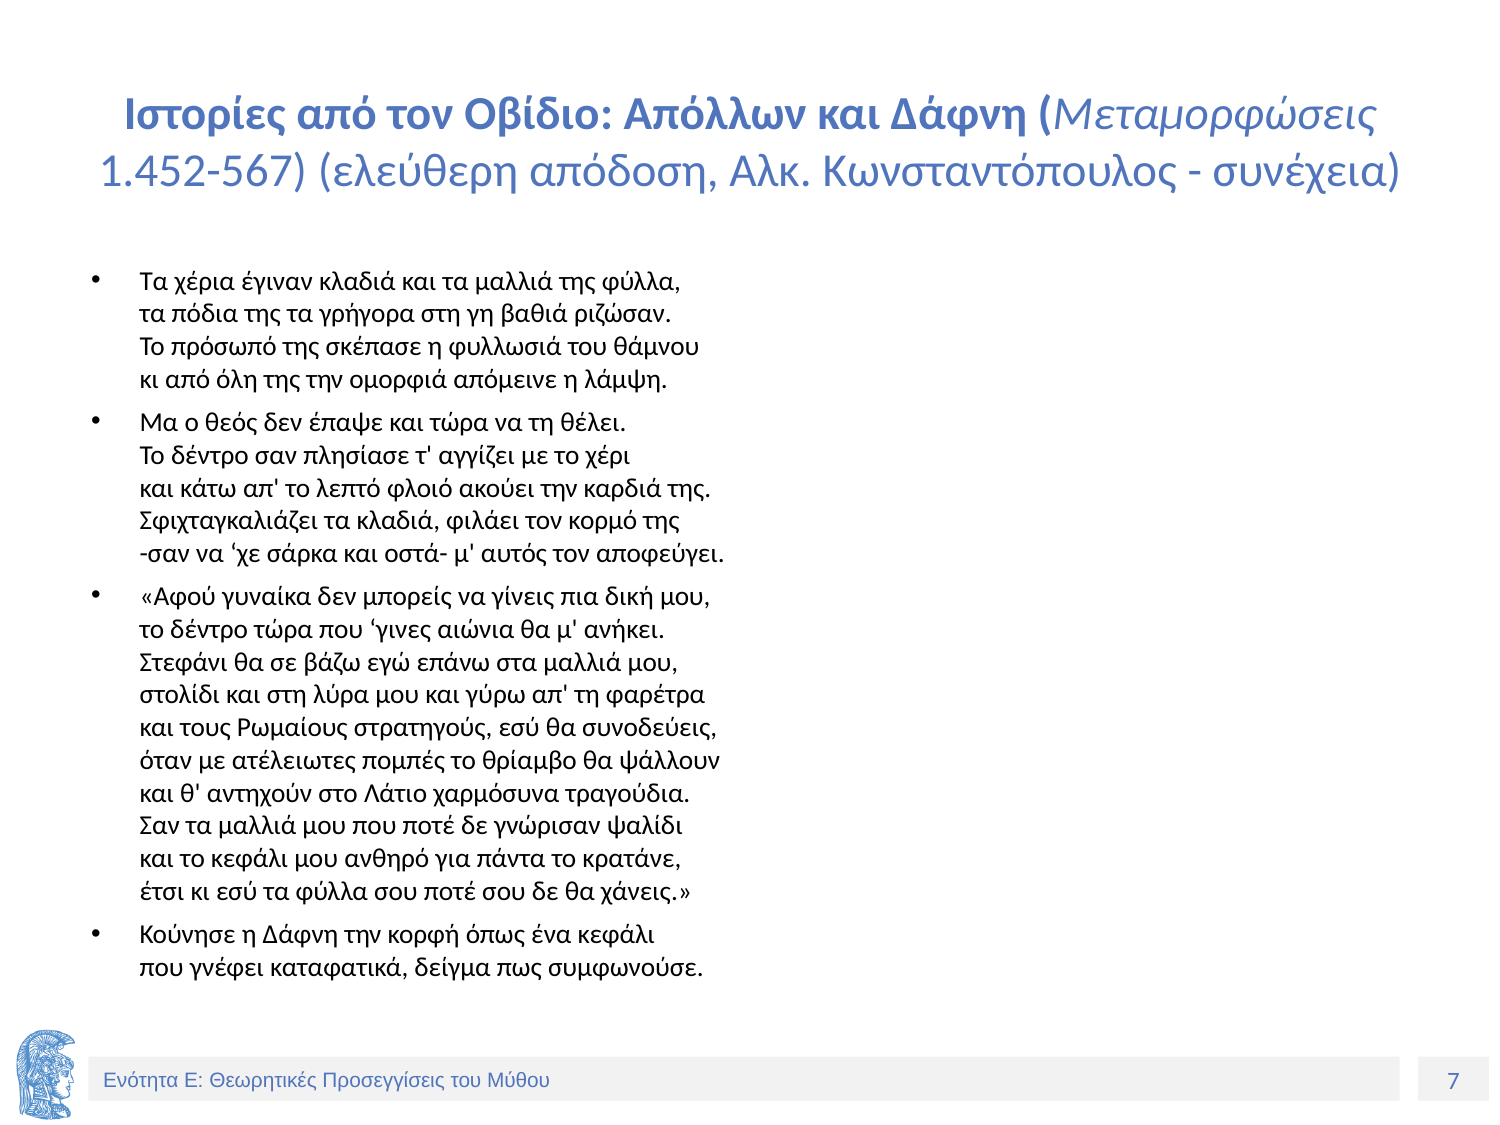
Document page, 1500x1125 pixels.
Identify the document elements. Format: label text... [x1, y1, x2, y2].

picture [9, 1026, 81, 1120]
title Ιστορίες από τον Οβίδιο: Απόλλων και Δάφνη (Μεταμορφώσεις 1.452-567) (ελεύθερη απόδοση, Αλκ. Κωνσταντόπουλος - συνέχεια) [75, 45, 1425, 233]
list Τα χέρια έγιναν κλαδιά και τα μαλλιά της φύλλα, τα πόδια της τα γρήγορα στη γη βαθιά ριζώσαν. Το πρόσωπό της σκέπασε η φυλλωσιά του θάμνου κι από όλη της την ομορφιά απόμεινε η λάμψη. Μα ο θεός δεν έπαψε και τώρα να τη θέλει. Το δέντρο σαν πλησίασε τ' αγγίζει με το χέρι και κάτω απ' το λεπτό φλοιό ακούει την καρδιά της. Σφιχταγκαλιάζει τα κλαδιά, φιλάει τον κορμό της -σαν να ‘χε σάρκα και οστά- μ' αυτός τον αποφεύγει. «Αφού γυναίκα δεν μπορείς να γίνεις πια δική μου, το δέντρο τώρα που ‘γινες αιώνια θα μ' ανήκει. Στεφάνι θα σε βάζω εγώ επάνω στα μαλλιά μου, στολίδι και στη λύρα μου και γύρω απ' τη φαρέτρα και τους Ρωμαίους στρατηγούς, εσύ θα συνοδεύεις, όταν με ατέλειωτες πομπές το θρίαμβο θα ψάλλουν και θ' αντηχούν στο Λάτιο χαρμόσυνα τραγούδια. Σαν τα μαλλιά μου που ποτέ δε γνώρισαν ψαλίδι και το κεφάλι μου ανθηρό για πάντα το κρατάνε, έτσι κι εσύ τα φύλλα σου ποτέ σου δε θα χάνεις.» Κούνησε η Δάφνη την κορφή όπως ένα κεφάλι που γνέφει καταφατικά, δείγμα πως συμφωνούσε. [76, 255, 1427, 998]
